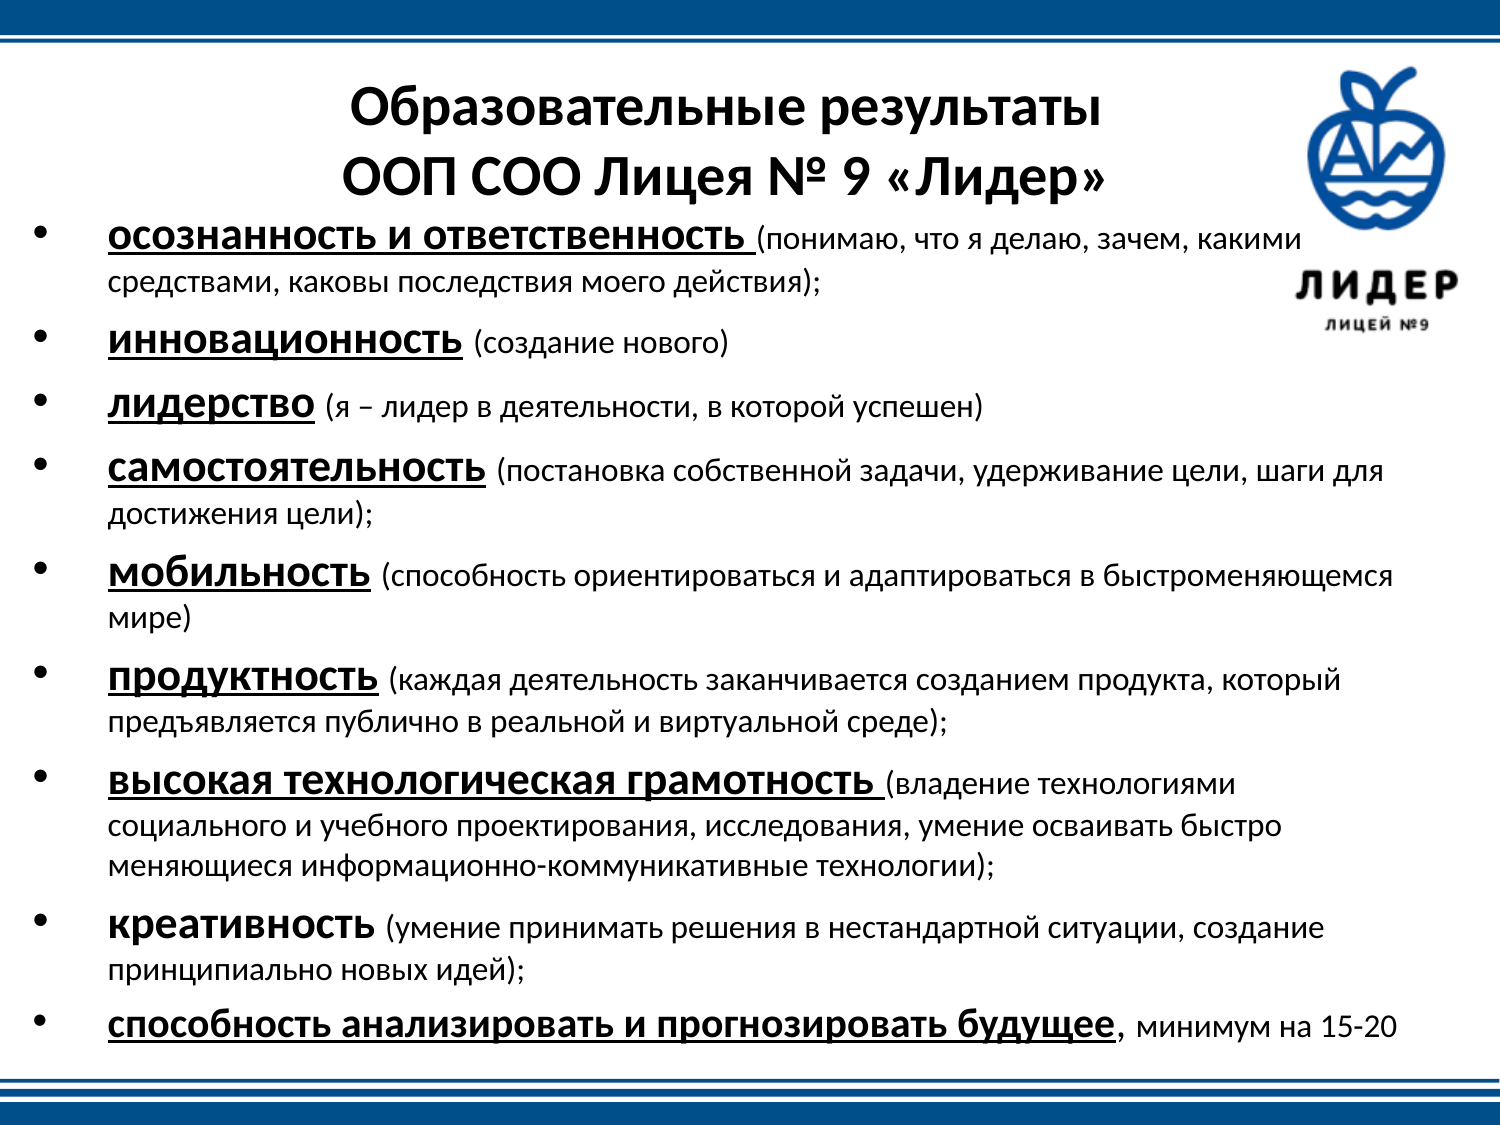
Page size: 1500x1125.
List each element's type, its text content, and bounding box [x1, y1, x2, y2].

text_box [0, 0, 1500, 43]
text_box Образовательные результаты ООП СОО Лицея № 9 «Лидер» [77, 78, 1273, 196]
picture [1278, 50, 1500, 351]
text_box [77, 972, 1397, 1077]
text_box осознанность и ответственность (понимаю, что я делаю, зачем, какими средствами, каковы последствия моего действия); инновационность (создание нового) лидерство (я – лидер в деятельности, в которой успешен) самостоятельность (постановка собственной задачи, удерживание цели, шаги для достижения цели); мобильность (способность ориентироваться и адаптироваться в быстроменяющемся мире) продуктность (каждая деятельность заканчивается созданием продукта, который предъявляется публично в реальной и виртуальной среде); высокая технологическая грамотность (владение технологиями социального и учебного проектирования, исследования, умение осваивать быстро меняющиеся информационно-коммуникативные технологии); креативность (умение принимать решения в нестандартной ситуации, создание принципиально новых идей); способность анализировать и прогнозировать будущее, минимум на 15-20 [17, 196, 1424, 972]
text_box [0, 1078, 1500, 1125]
